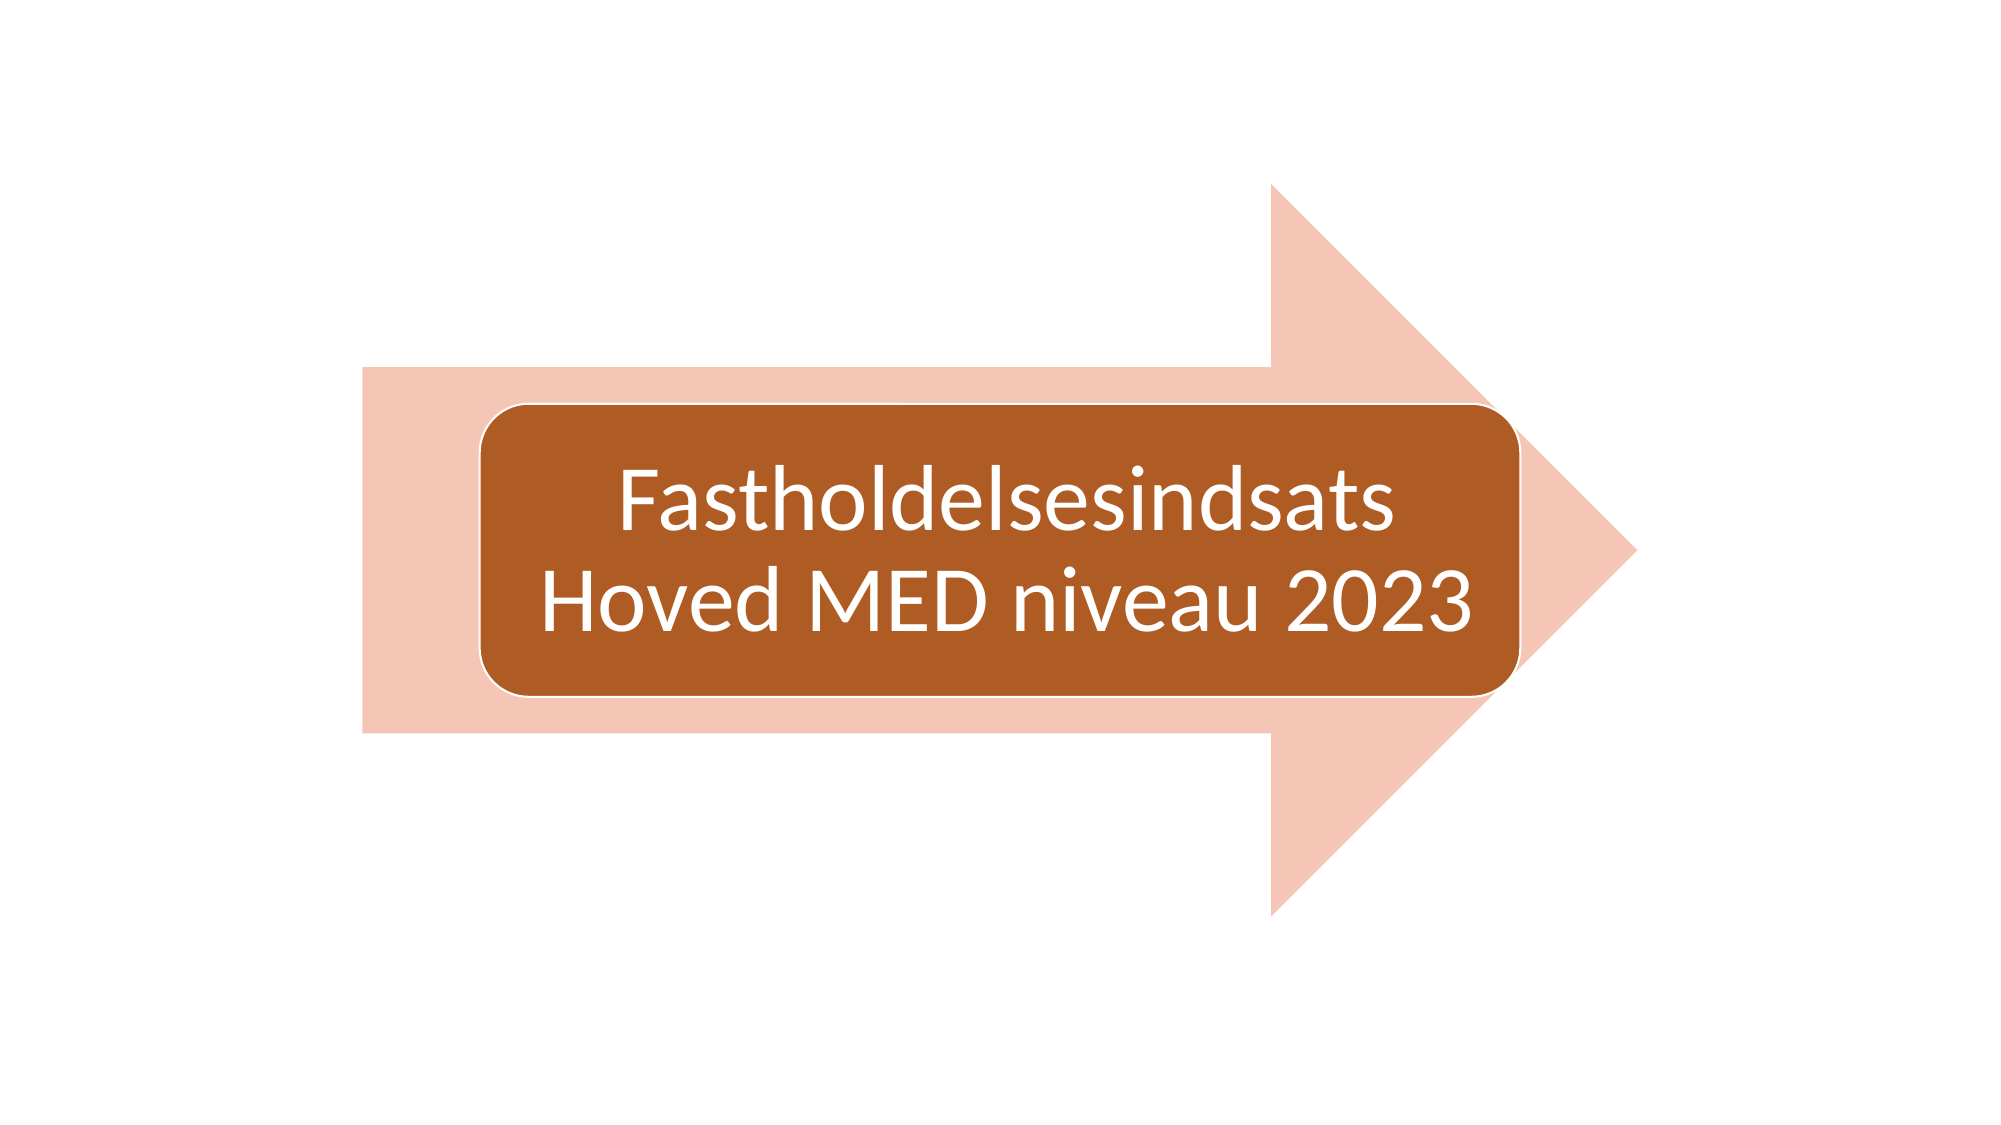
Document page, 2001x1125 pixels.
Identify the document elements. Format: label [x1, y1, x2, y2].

text_box [249, 184, 1750, 917]
